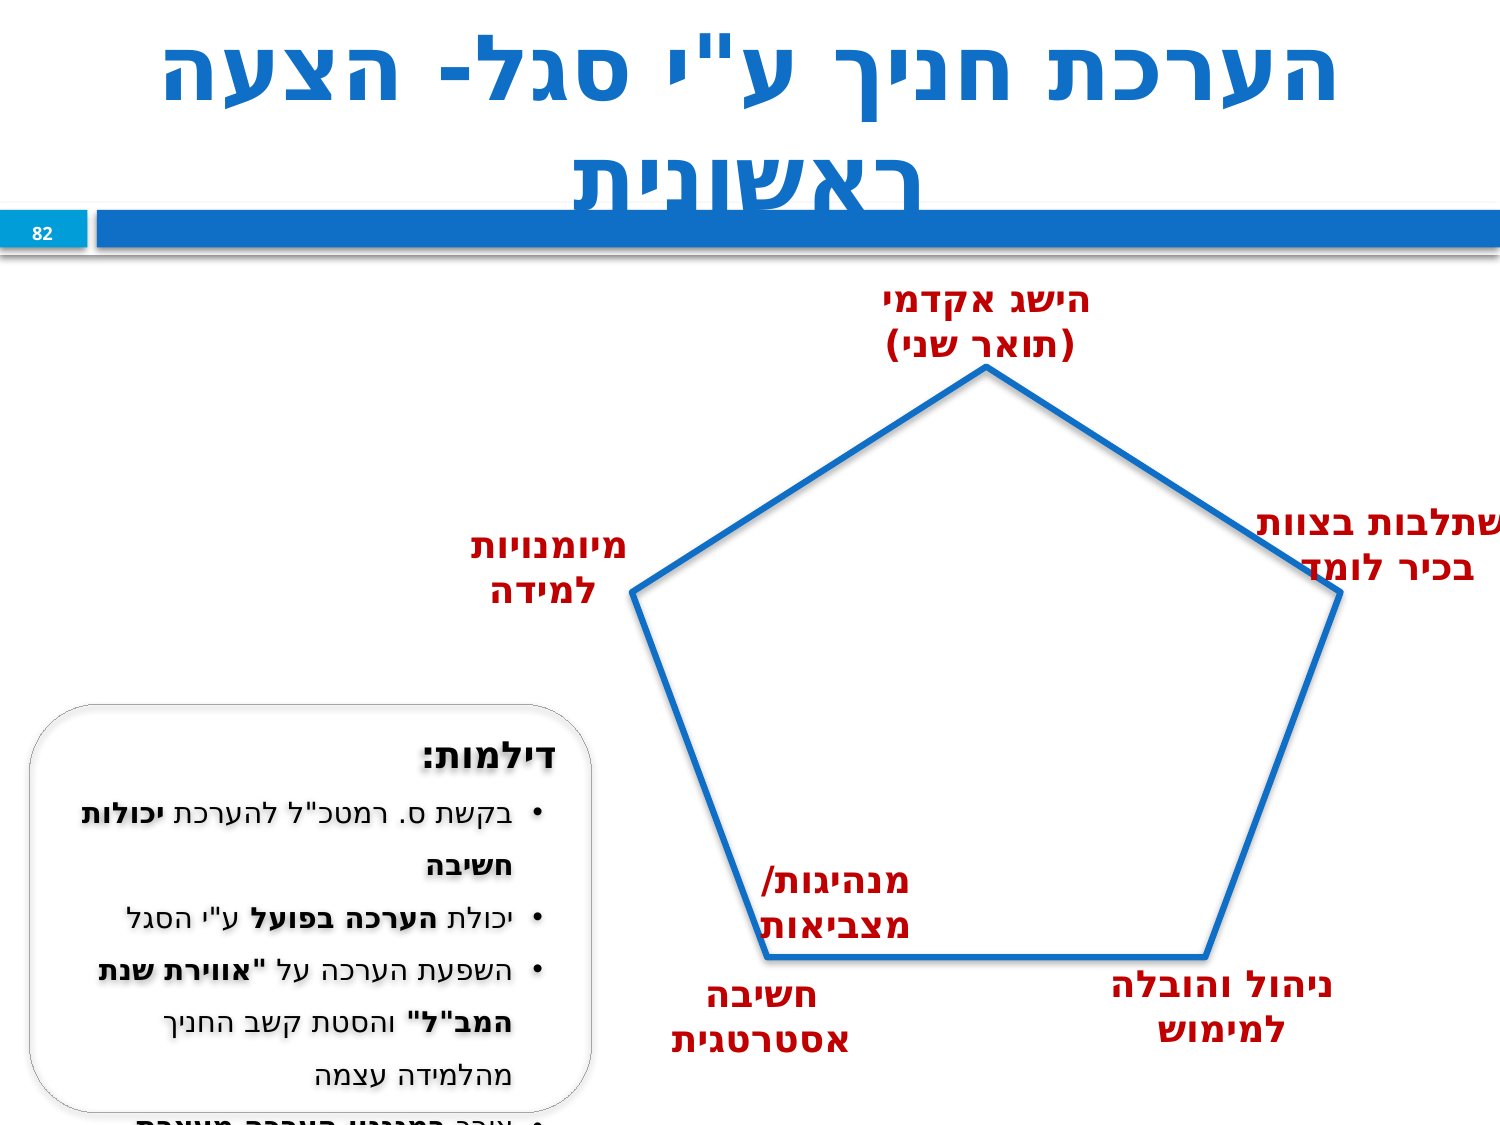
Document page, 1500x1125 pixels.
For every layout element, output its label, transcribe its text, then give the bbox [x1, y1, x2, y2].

text_box דילמות: בקשת ס. רמטכ"ל להערכת יכולות חשיבה יכולת הערכה בפועל ע"י הסגל השפעת הערכה על "אווירת שנת המב"ל" והסטת קשב החניך מהלמידה עצמה צורך במנגנון הערכה מעצבת איכותי!! ('תמרורי ביניים') [29, 704, 592, 1113]
text_box מיומנויות למידה [407, 513, 680, 619]
text_box חשיבה אסטרטגית [655, 962, 868, 1067]
text_box הישג אקדמי (תואר שני) [820, 267, 1140, 372]
text_box השתלבות בצוות בכיר לומד [1210, 490, 1500, 596]
text_box ניהול והובלה למימוש [1080, 952, 1365, 1058]
text_box מנהיגות/ מצביאות [729, 848, 943, 954]
text_box [641, 372, 1340, 958]
slide_number 82 [0, 214, 87, 255]
title הערכת חניך ע"י סגל- הצעה ראשונית [81, 37, 1420, 201]
